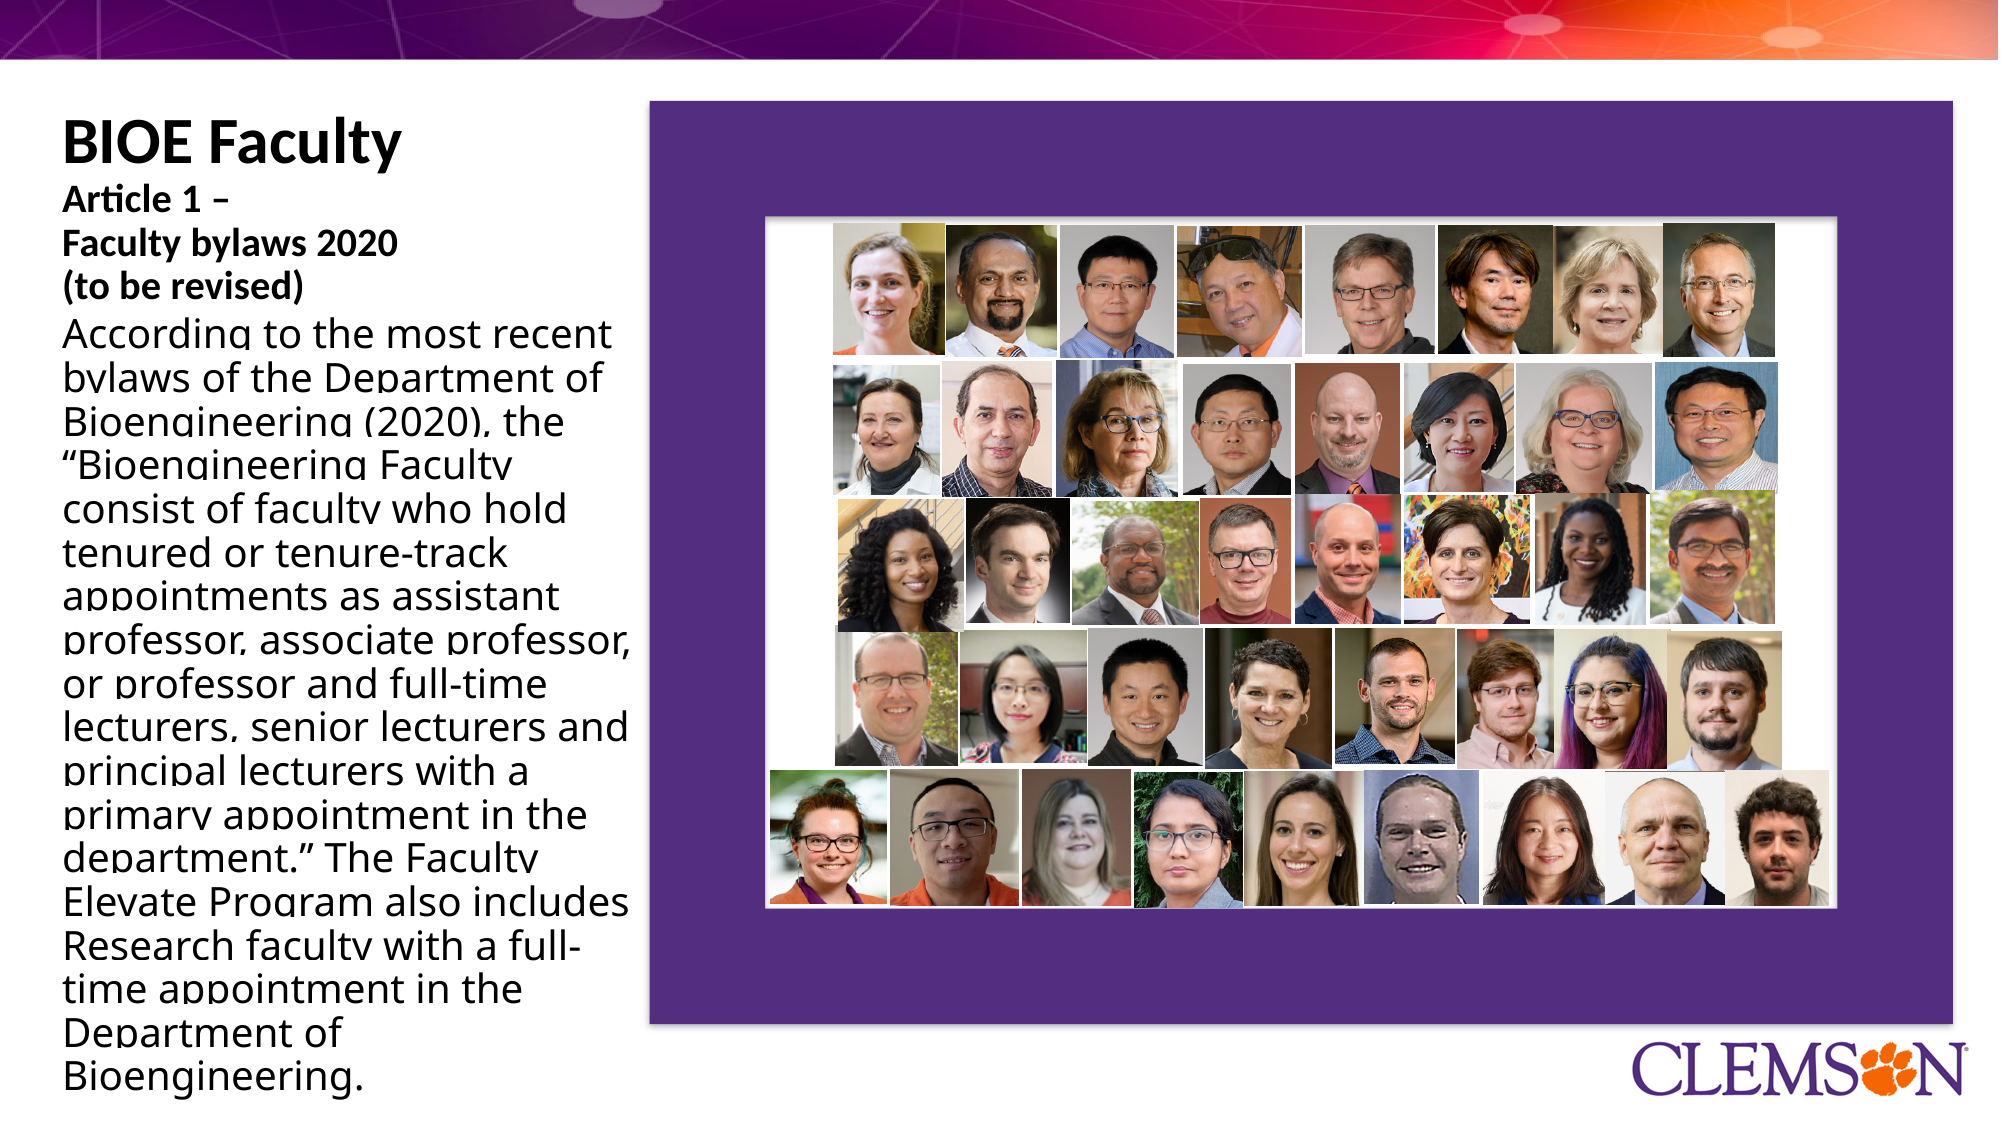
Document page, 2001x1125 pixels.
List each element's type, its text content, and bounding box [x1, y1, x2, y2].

title BIOE Faculty Article 1 – Faculty bylaws 2020 (to be revised) [47, 98, 1166, 288]
text_box According to the most recent bylaws of the Department of Bioengineering (2020), the “Bioengineering Faculty consist of faculty who hold tenured or tenure-track appointments as assistant professor, associate professor, or professor and full-time lecturers, senior lecturers and principal lecturers with a primary appointment in the department.” The Faculty Elevate Program also includes Research faculty with a full-time appointment in the Department of Bioengineering. [47, 288, 650, 1125]
picture [1626, 1030, 1973, 1105]
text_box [649, 100, 1953, 1025]
picture [0, 0, 2000, 60]
